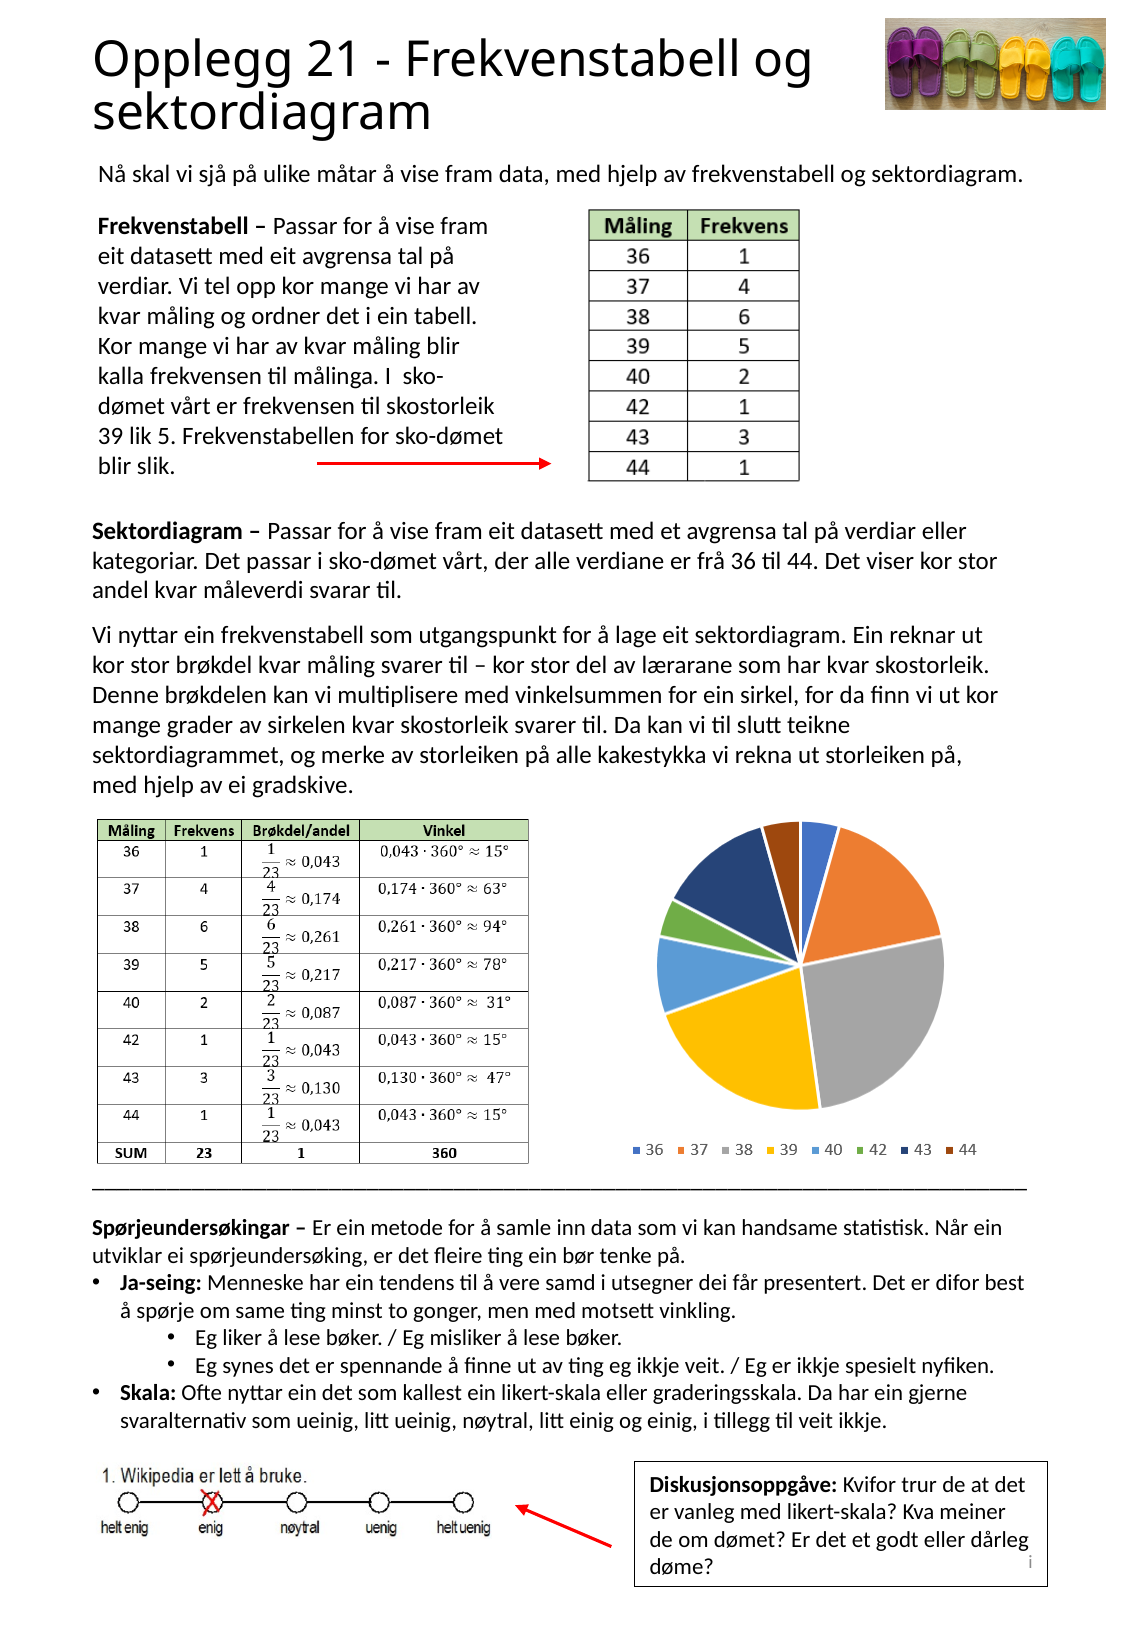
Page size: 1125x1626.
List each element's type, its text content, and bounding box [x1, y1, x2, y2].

picture [94, 1462, 492, 1539]
picture [623, 816, 983, 1163]
list Nå skal vi sjå på ulike måtar å vise fram data, med hjelp av frekvenstabell og sektordiagram. [83, 150, 1054, 201]
text_box Vi nyttar ein frekvenstabell som utgangspunkt for å lage eit sektordiagram. Ein reknar ut kor stor brøkdel kvar måling svarer til – kor stor del av lærarane som har kvar skostorleik. Denne brøkdelen kan vi multiplisere med vinkelsummen for ein sirkel, for da finn vi ut kor mange grader av sirkelen kvar skostorleik svarer til. Da kan vi til slutt teikne sektordiagrammet, og merke av storleiken på alle kakestykka vi rekna ut storleiken på, med hjelp av ei gradskive. [77, 611, 1018, 806]
slide_number i [794, 1517, 1048, 1605]
picture [582, 204, 804, 489]
text_box Sektordiagram – Passar for å vise fram eit datasett med et avgrensa tal på verdiar eller kategoriar. Det passar i sko-dømet vårt, der alle verdiane er frå 36 til 44. Det viser kor stor andel kvar måleverdi svarar til. [77, 506, 1047, 657]
picture [94, 816, 531, 1166]
picture [885, 18, 1106, 110]
text_box ___________________________________________________________________________ Spørjeundersøkingar – Er ein metode for å samle inn data som vi kan handsame statistisk. Når ein utviklar ei spørjeundersøking, er det fleire ting ein bør tenke på. Ja-seing: Menneske har ein tendens til å vere samd i utsegner dei får presentert. Det er difor best å spørje om same ting minst to gonger, men med motsett vinkling. Eg liker å lese bøker. / Eg misliker å lese bøker. Eg synes det er spennande å finne ut av ting eg ikkje veit. / Eg er ikkje spesielt nyfiken. Skala: Ofte nyttar ein det som kallest ein likert-skala eller graderingsskala. Da har ein gjerne svaralternativ som ueinig, litt ueinig, nøytral, litt einig og einig, i tillegg til veit ikkje. [77, 1155, 1048, 1440]
text_box Diskusjonsoppgåve: Kvifor trur de at det er vanleg med likert-skala? Kva meiner de om dømet? Er det et godt eller dårleg døme? [634, 1461, 1048, 1587]
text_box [515, 1505, 612, 1547]
text_box Frekvenstabell – Passar for å vise fram eit datasett med eit avgrensa tal på verdiar. Vi tel opp kor mange vi har av kvar måling og ordner det i ein tabell. Kor mange vi har av kvar måling blir kalla frekvensen til målinga. I sko-dømet vårt er frekvensen til skostorleik 39 lik 5. Frekvenstabellen for sko-dømet blir slik. [83, 202, 520, 487]
title Opplegg 21 - Frekvenstabell og sektordiagram [77, 25, 954, 149]
